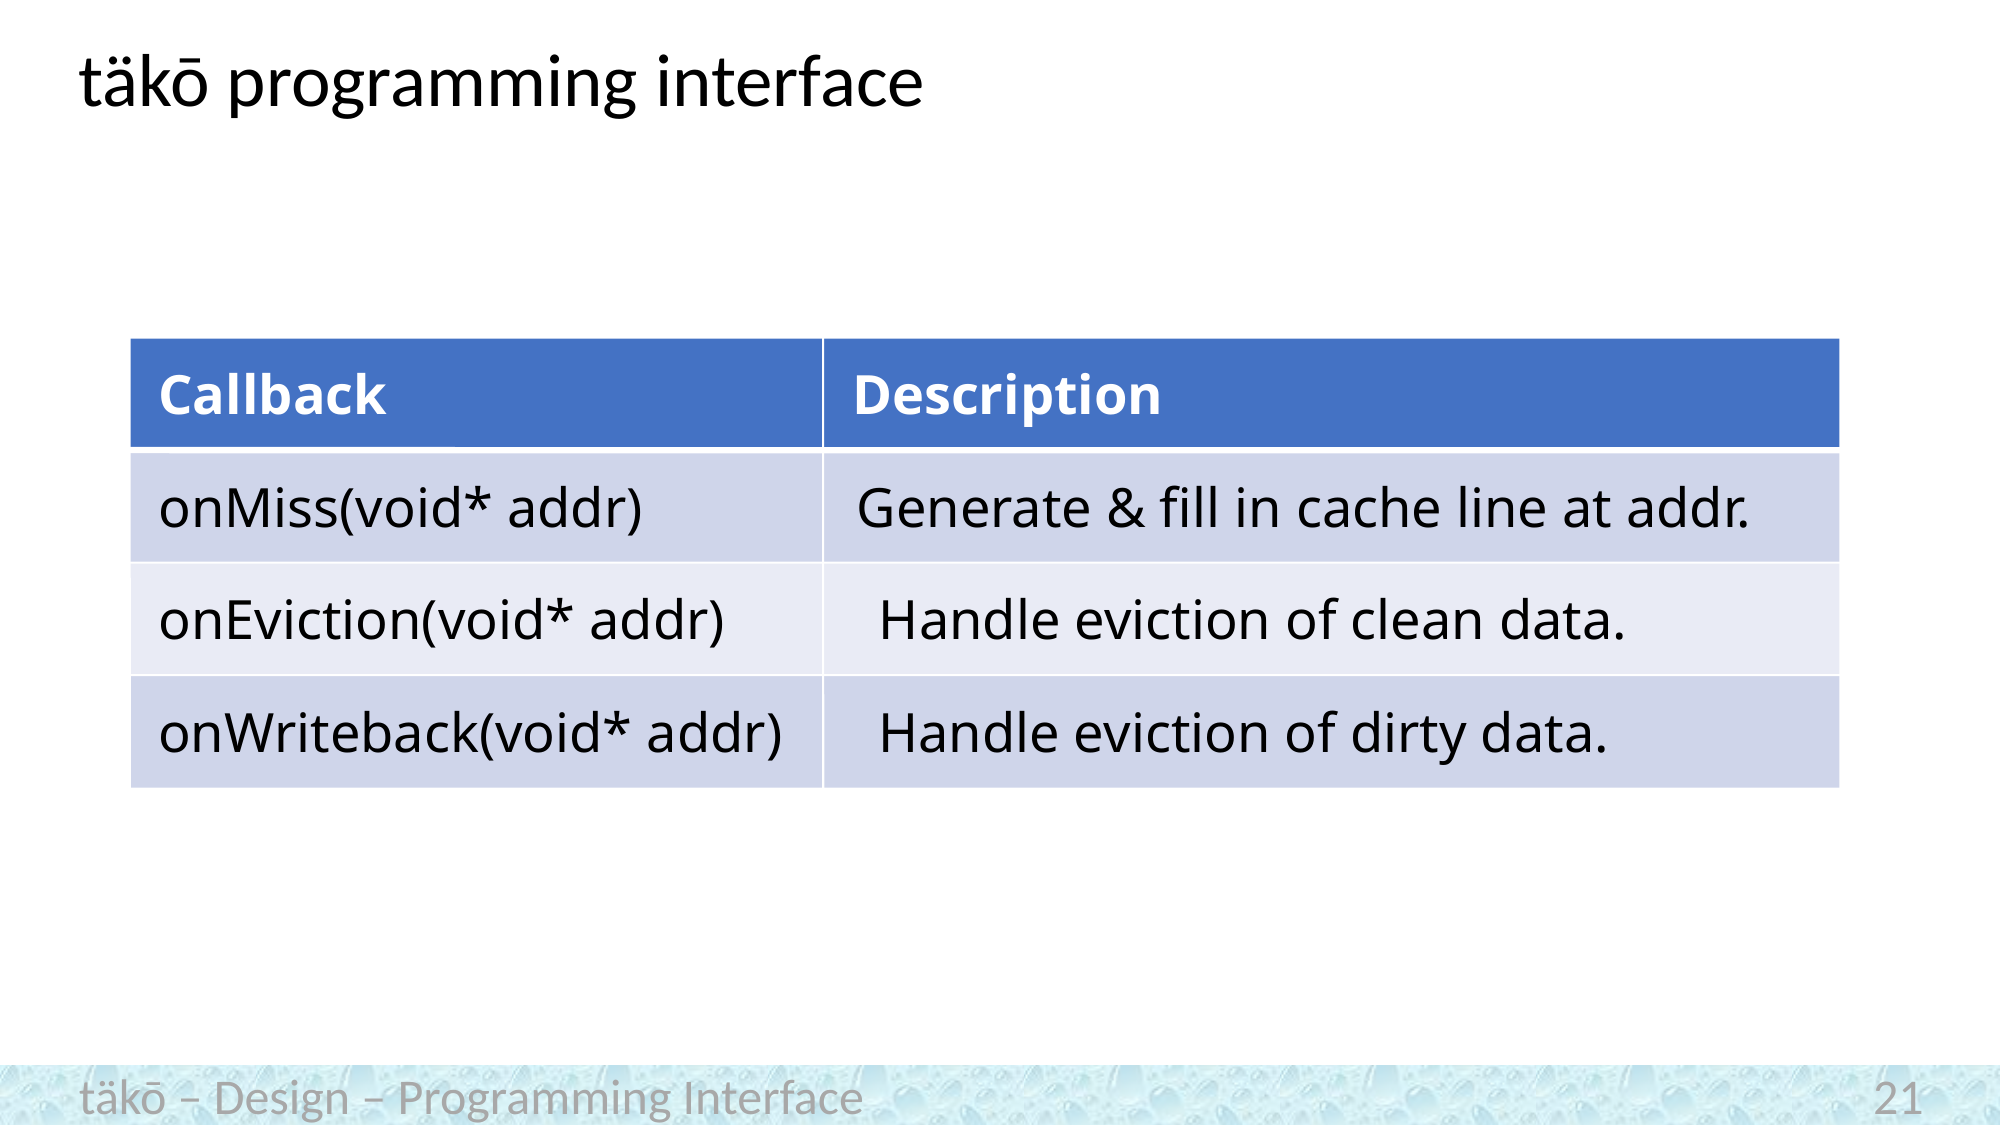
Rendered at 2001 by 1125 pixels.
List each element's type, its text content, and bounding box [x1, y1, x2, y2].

text_box [130, 338, 823, 450]
text_box [824, 563, 1840, 675]
text_box [128, 335, 1845, 790]
text_box onEviction(void* addr) [158, 585, 726, 651]
text_box [824, 338, 1840, 450]
text_box Generate & fill in cache line at addr. [856, 472, 1767, 538]
text_box [824, 451, 1840, 562]
text_box onWriteback(void* addr) [158, 697, 784, 763]
text_box [824, 676, 1840, 788]
text_box [1768, 1065, 1815, 1125]
text_box Handle eviction of clean data. [879, 585, 1629, 651]
title täkō programming interface [63, 18, 1939, 146]
slide_number 21 [1815, 1064, 1939, 1125]
text_box [130, 563, 823, 675]
text_box onMiss(void* addr) [158, 472, 644, 538]
footer täkō – Design – Programming Interface [63, 1064, 1768, 1125]
text_box [0, 1065, 63, 1125]
text_box Handle eviction of dirty data. [878, 697, 1611, 763]
text_box [130, 676, 823, 788]
text_box [1939, 1065, 2000, 1125]
text_box Description [852, 360, 1165, 426]
text_box Callback [158, 360, 388, 426]
text_box [130, 451, 823, 562]
